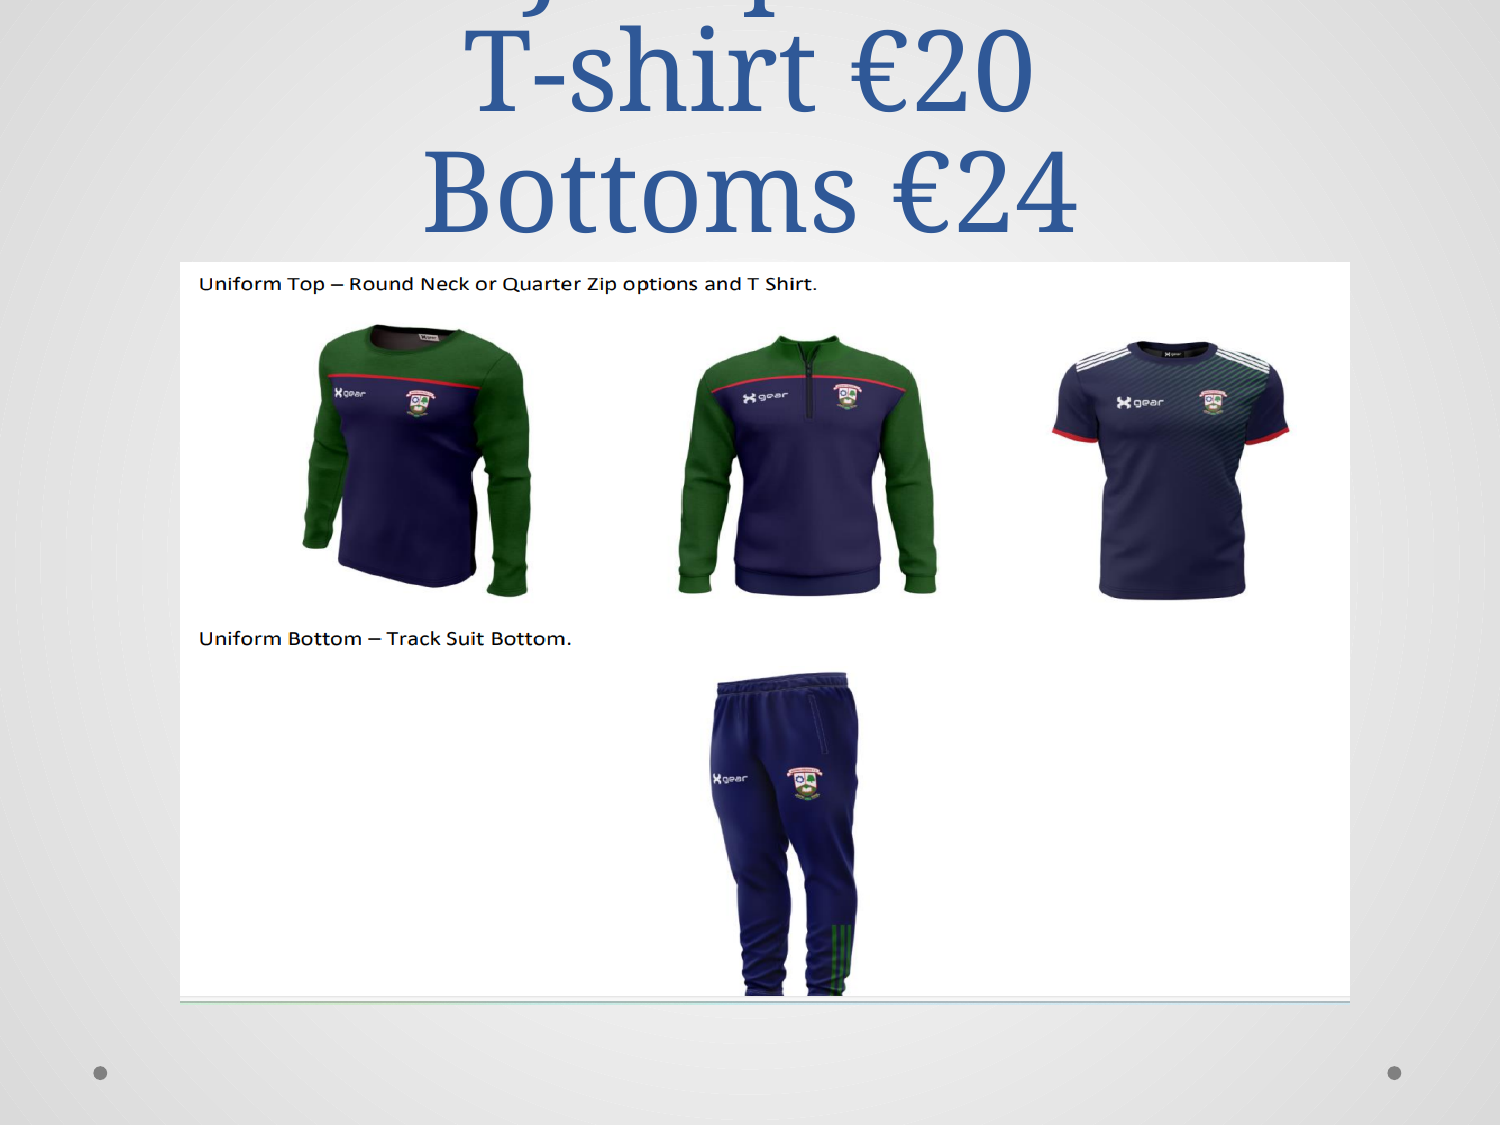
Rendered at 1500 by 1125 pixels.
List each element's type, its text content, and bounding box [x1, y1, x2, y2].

title PE Uniform xgear.ie PE Jumper €28 T-shirt €20 Bottoms €24 [75, 0, 1425, 263]
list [180, 262, 1351, 1006]
